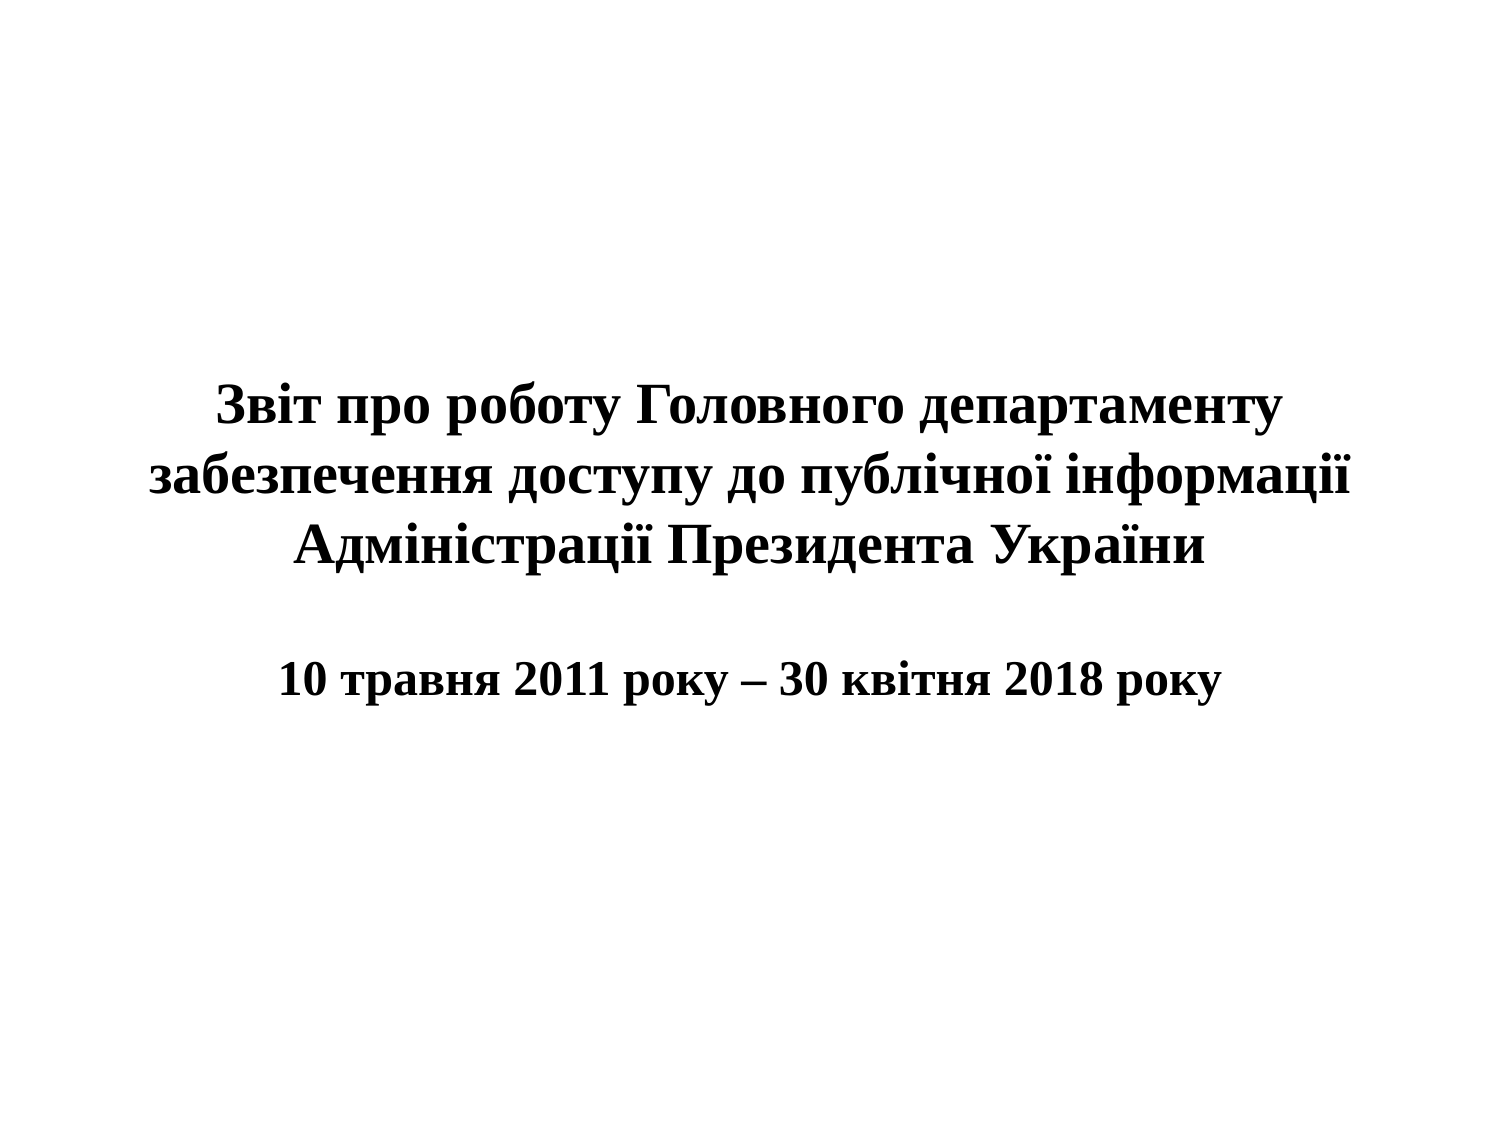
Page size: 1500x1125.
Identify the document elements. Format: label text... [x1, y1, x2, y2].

title Звіт про роботу Головного департаменту забезпечення доступу до публічної інформації Адміністрації Президента України [112, 349, 1388, 591]
subtitle 10 травня 2011 року – 30 квітня 2018 року [225, 637, 1275, 925]
